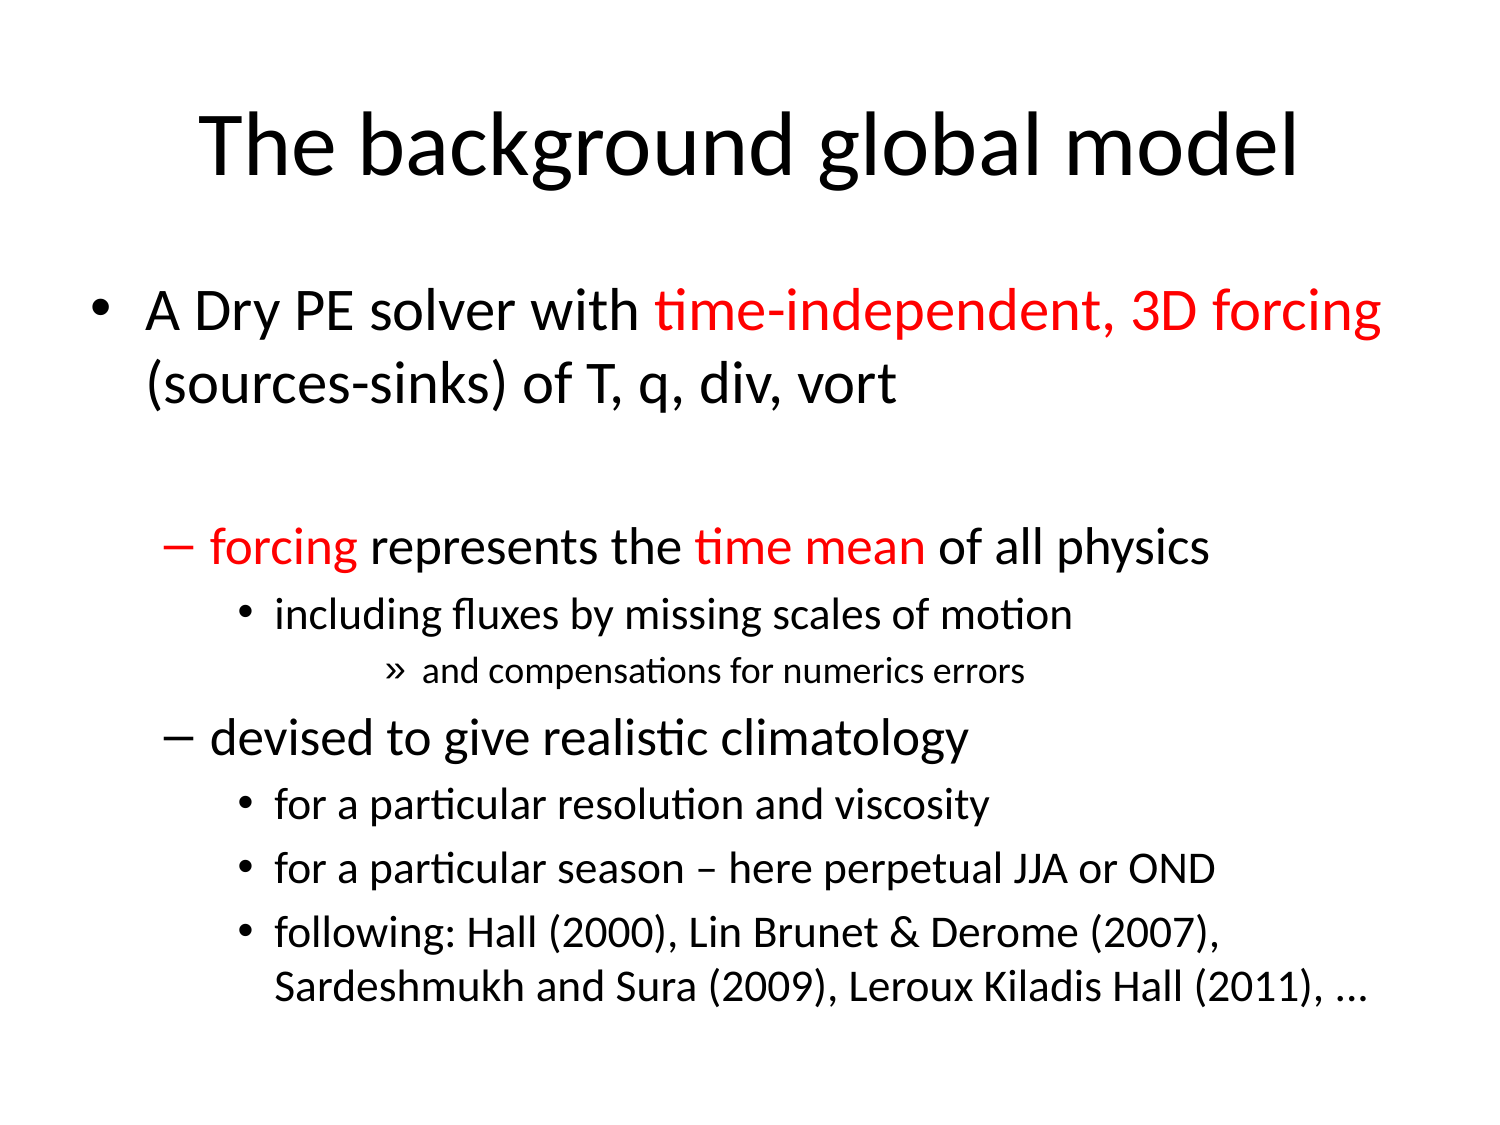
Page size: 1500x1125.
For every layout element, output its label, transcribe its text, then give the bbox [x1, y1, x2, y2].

title The background global model [75, 45, 1425, 233]
list A Dry PE solver with time-independent, 3D forcing (sources-sinks) of T, q, div, vort forcing represents the time mean of all physics including fluxes by missing scales of motion and compensations for numerics errors devised to give realistic climatology for a particular resolution and viscosity for a particular season – here perpetual JJA or OND following: Hall (2000), Lin Brunet & Derome (2007), Sardeshmukh and Sura (2009), Leroux Kiladis Hall (2011), ... [75, 262, 1459, 1022]
